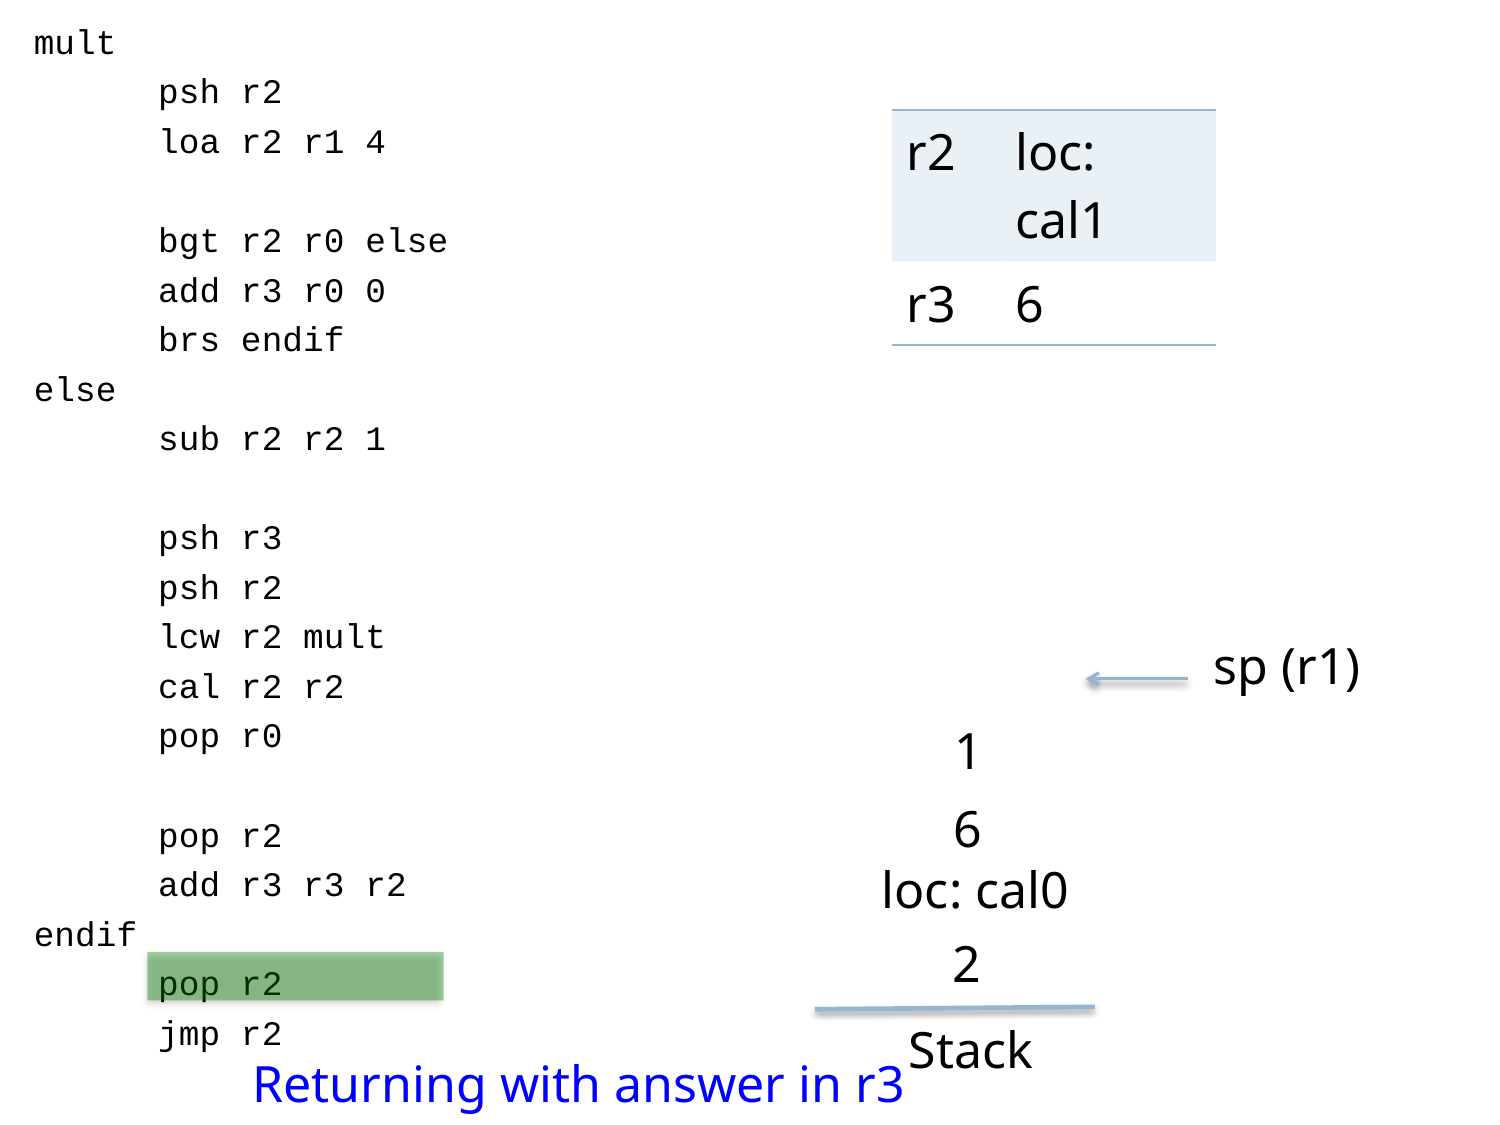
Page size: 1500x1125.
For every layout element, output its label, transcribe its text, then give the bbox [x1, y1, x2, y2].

text_box 2 [937, 927, 996, 1000]
text_box Stack [893, 1020, 1048, 1087]
text_box 1 [939, 711, 998, 787]
table_header r2 [892, 111, 1001, 261]
text_box loc: cal0 [867, 851, 1084, 927]
text_box mult psh r2 loa r2 r1 4 bgt r2 r0 else add r3 r0 0 brs endif else sub r2 r2 1 psh r3 psh r2 lcw r2 mult cal r2 r2 pop r0 pop r2 add r3 r3 r2 endif pop r2 jmp r2 [18, 12, 750, 1065]
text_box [814, 1006, 1096, 1010]
text_box [147, 951, 444, 1001]
table_cell r3 [892, 261, 1001, 344]
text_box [1085, 627, 1368, 704]
text_box 6 [939, 789, 998, 865]
text_box Returning with answer in r3 [237, 1045, 920, 1121]
table_header loc: cal1 [1001, 111, 1216, 261]
table_cell 6 [1001, 261, 1216, 344]
